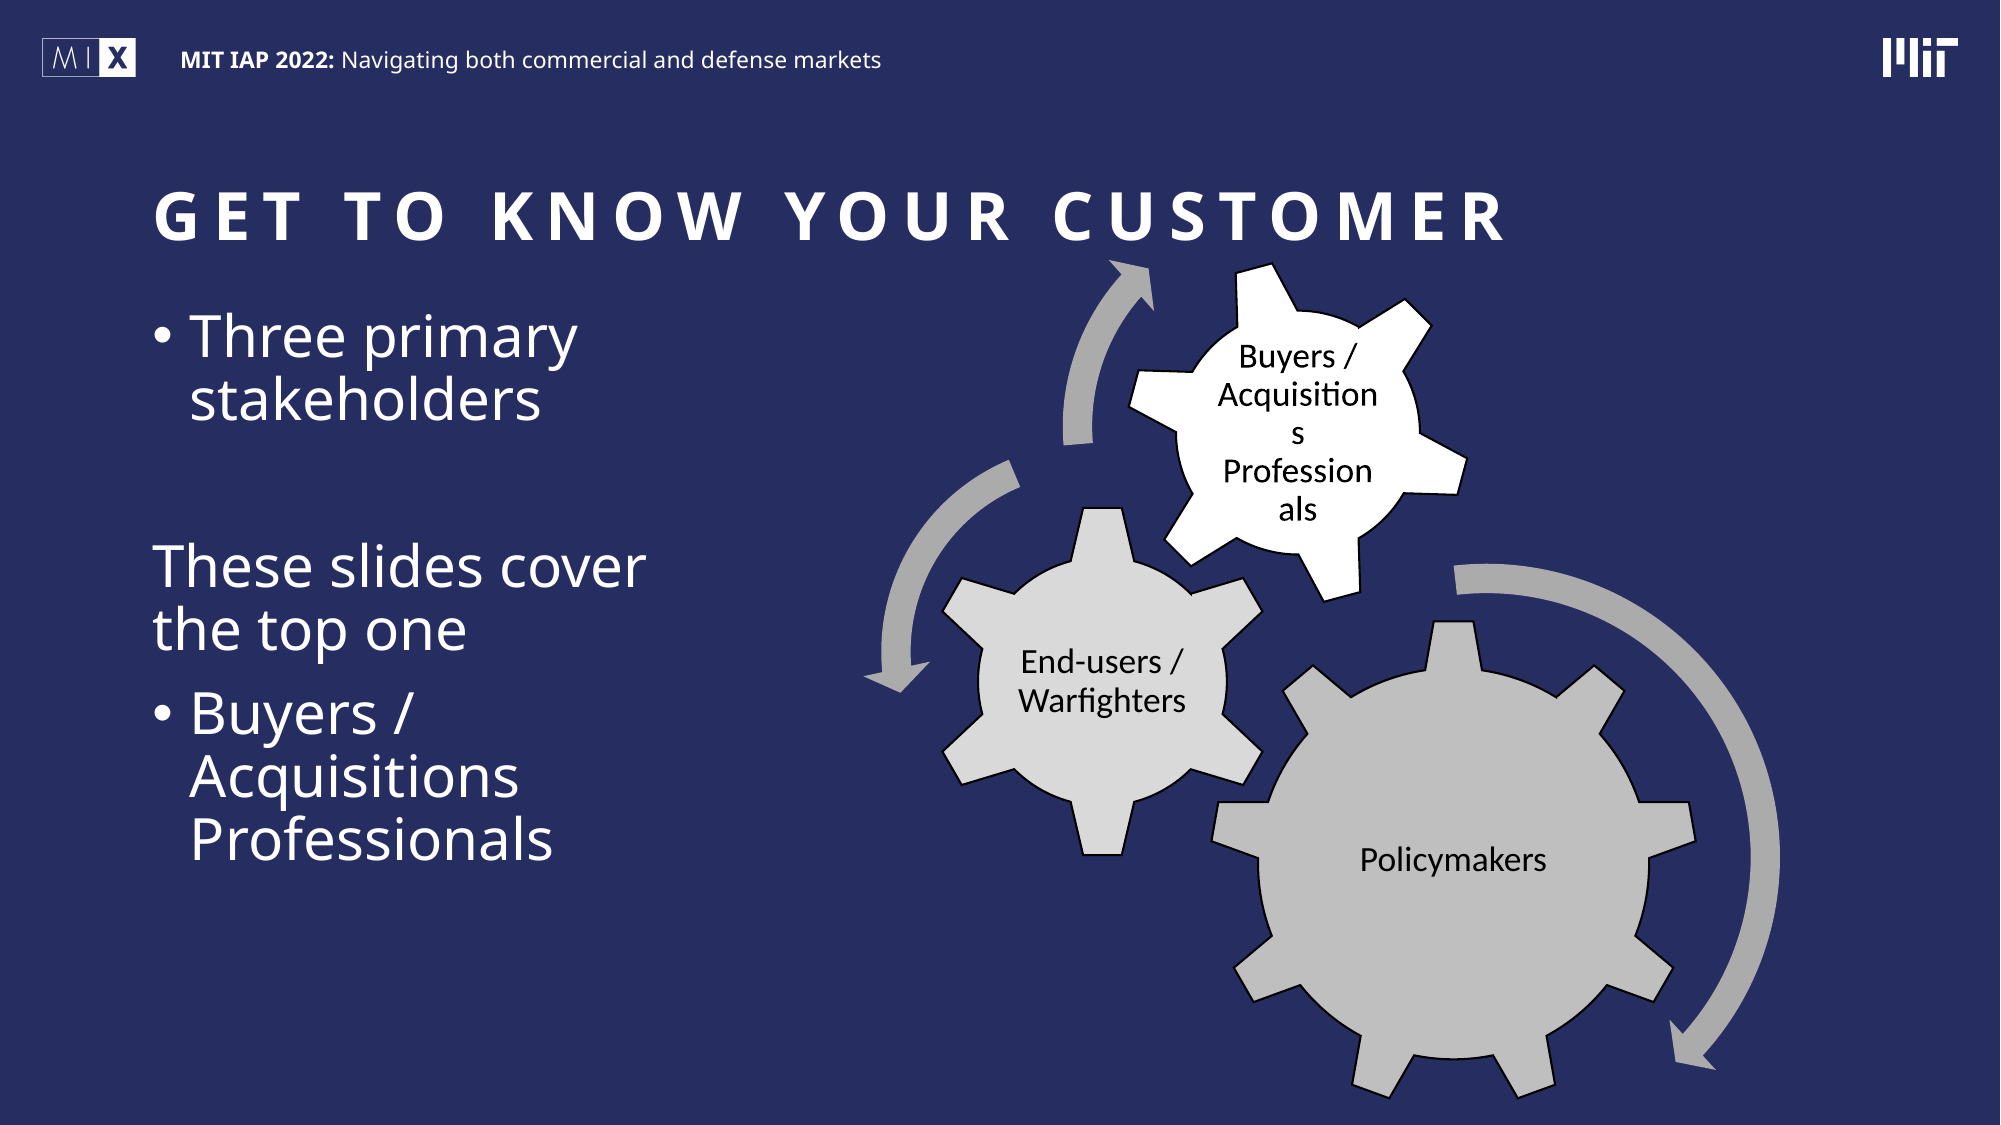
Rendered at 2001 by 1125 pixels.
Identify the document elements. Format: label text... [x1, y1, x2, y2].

text_box MIT IAP 2022: Navigating both commercial and defense markets [165, 38, 1381, 81]
list Three primary stakeholders These slides cover the top one Buyers / Acquisitions Professionals [137, 299, 586, 1014]
picture [1882, 38, 1958, 77]
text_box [586, 219, 1921, 1109]
title GET TO KNOW YOUR CUSTOMER [137, 161, 1863, 278]
picture [42, 38, 136, 77]
